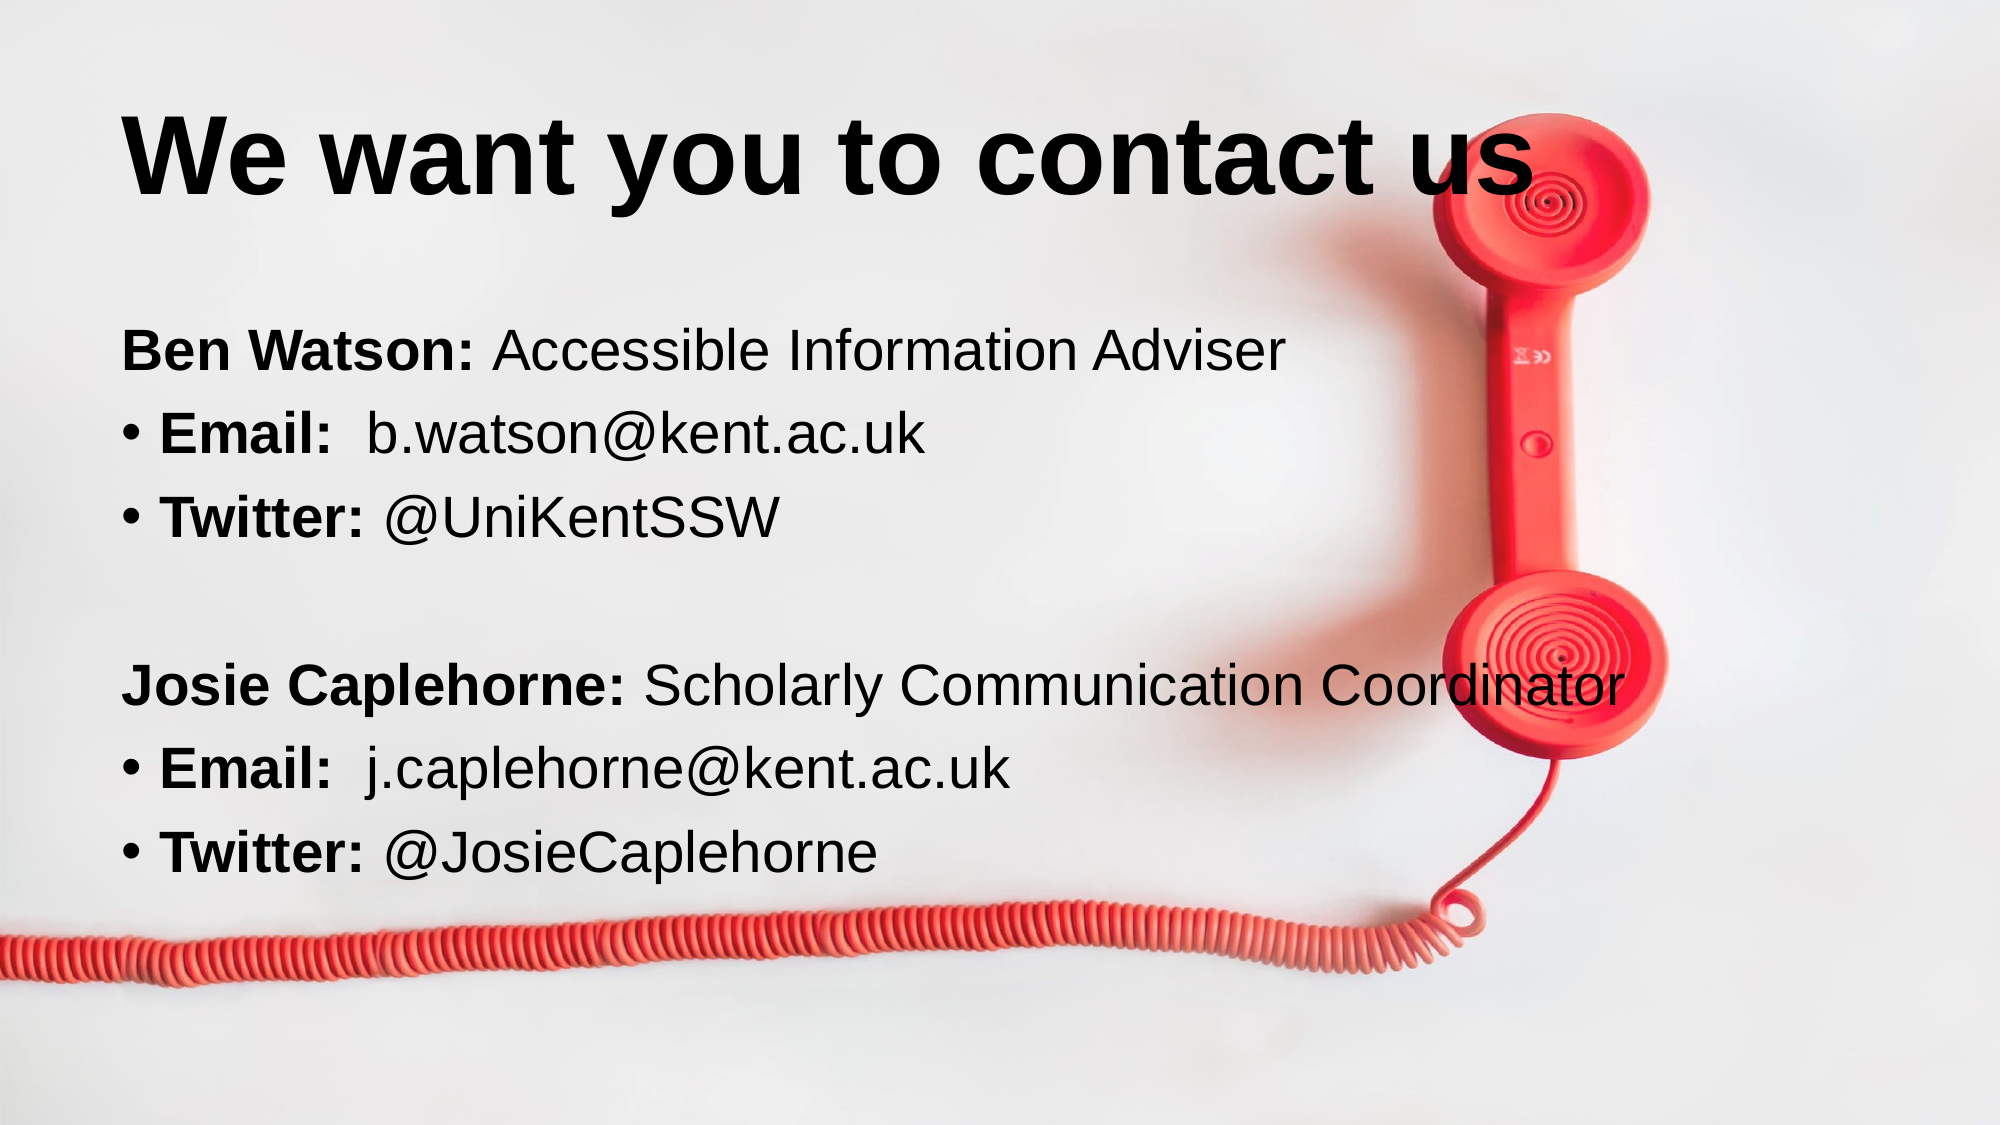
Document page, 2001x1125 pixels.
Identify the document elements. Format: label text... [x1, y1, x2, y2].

list Ben Watson: Accessible Information Adviser Email: b.watson@kent.ac.uk Twitter: @UniKentSSW Josie Caplehorne: Scholarly Communication Coordinator Email: j.caplehorne@kent.ac.uk Twitter: @JosieCaplehorne [106, 312, 1832, 921]
title We want you to contact us [106, 49, 1832, 268]
